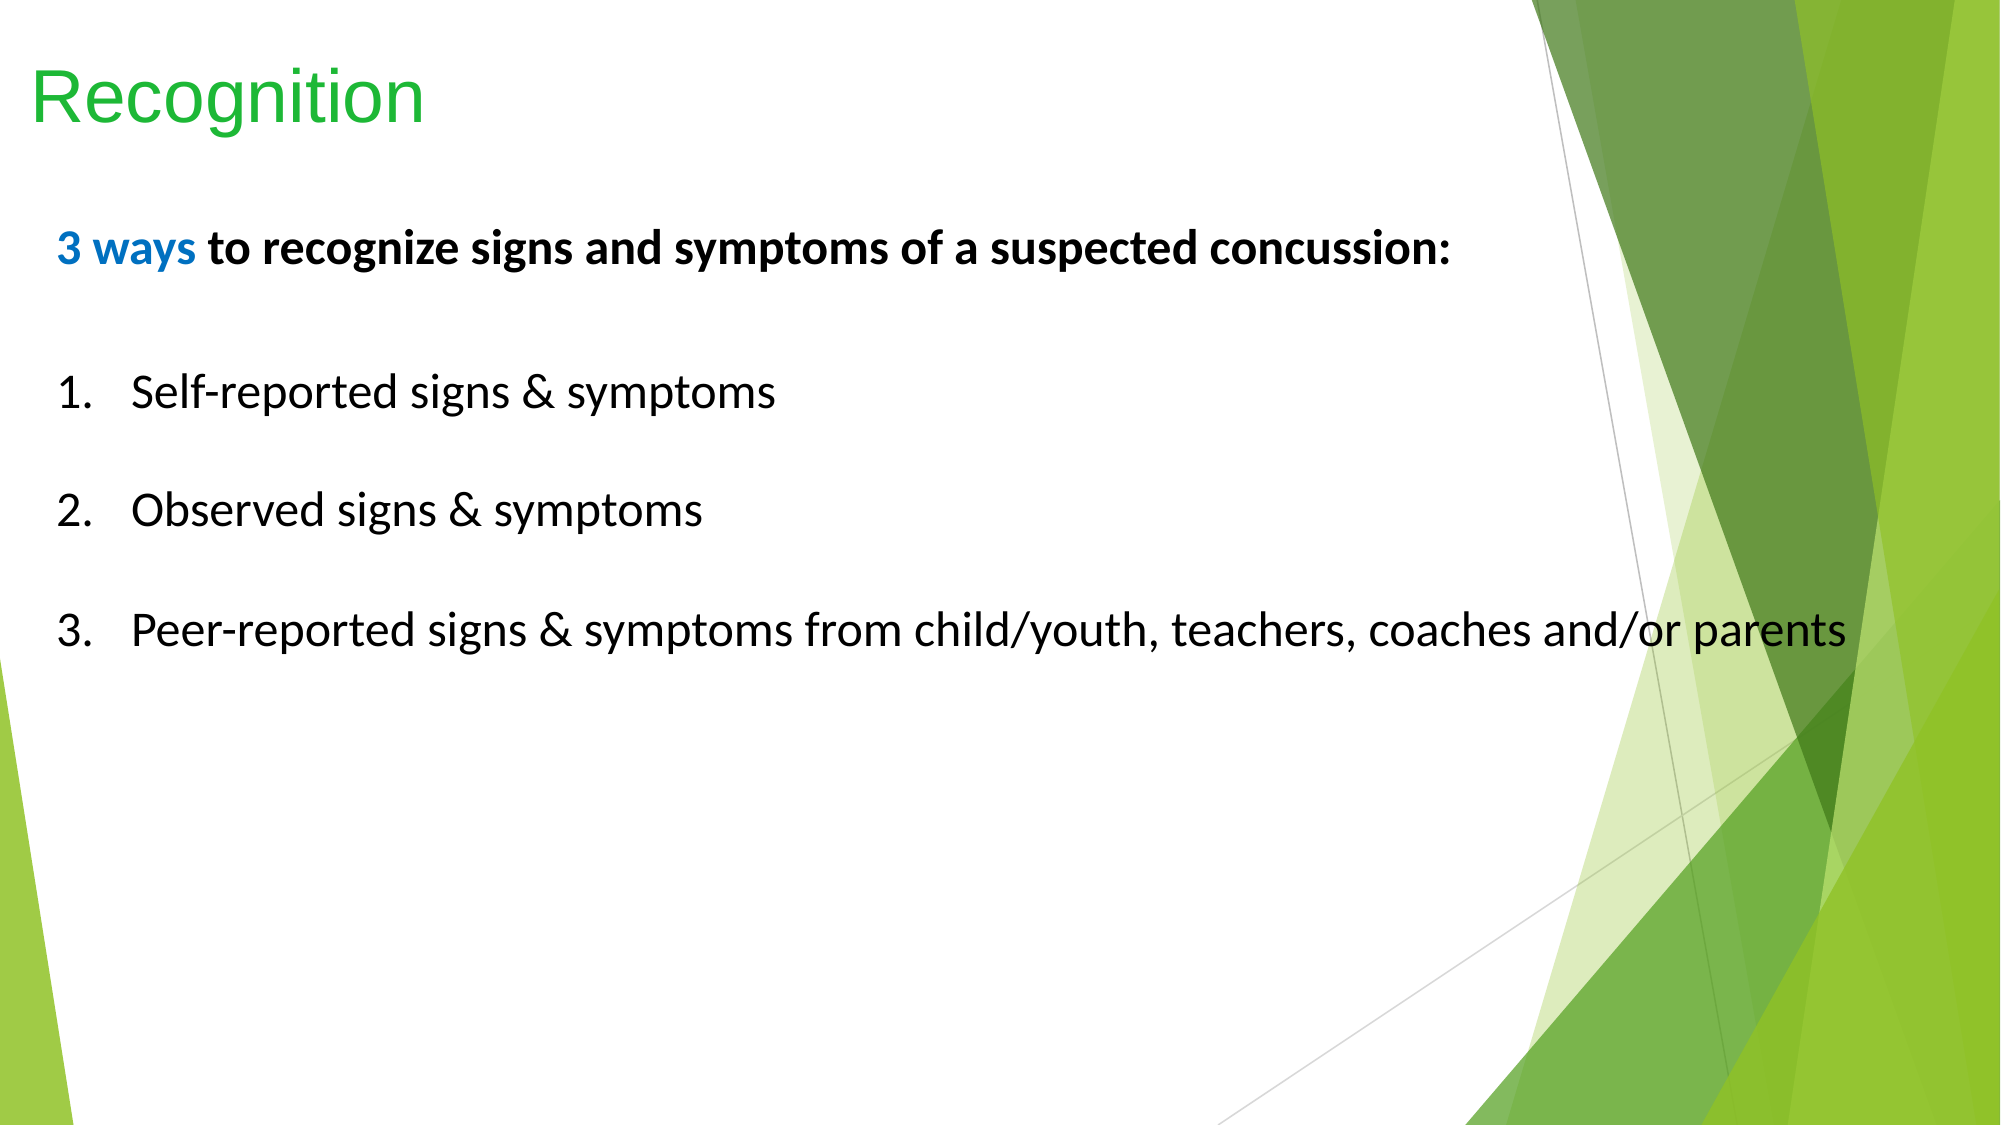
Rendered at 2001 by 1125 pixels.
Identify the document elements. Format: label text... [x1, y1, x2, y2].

title Recognition [27, 45, 1100, 236]
text_box 3 ways to recognize signs and symptoms of a suspected concussion: Self-reported signs & symptoms Observed signs & symptoms Peer-reported signs & symptoms from child/youth, teachers, coaches and/or parents [54, 212, 1860, 657]
